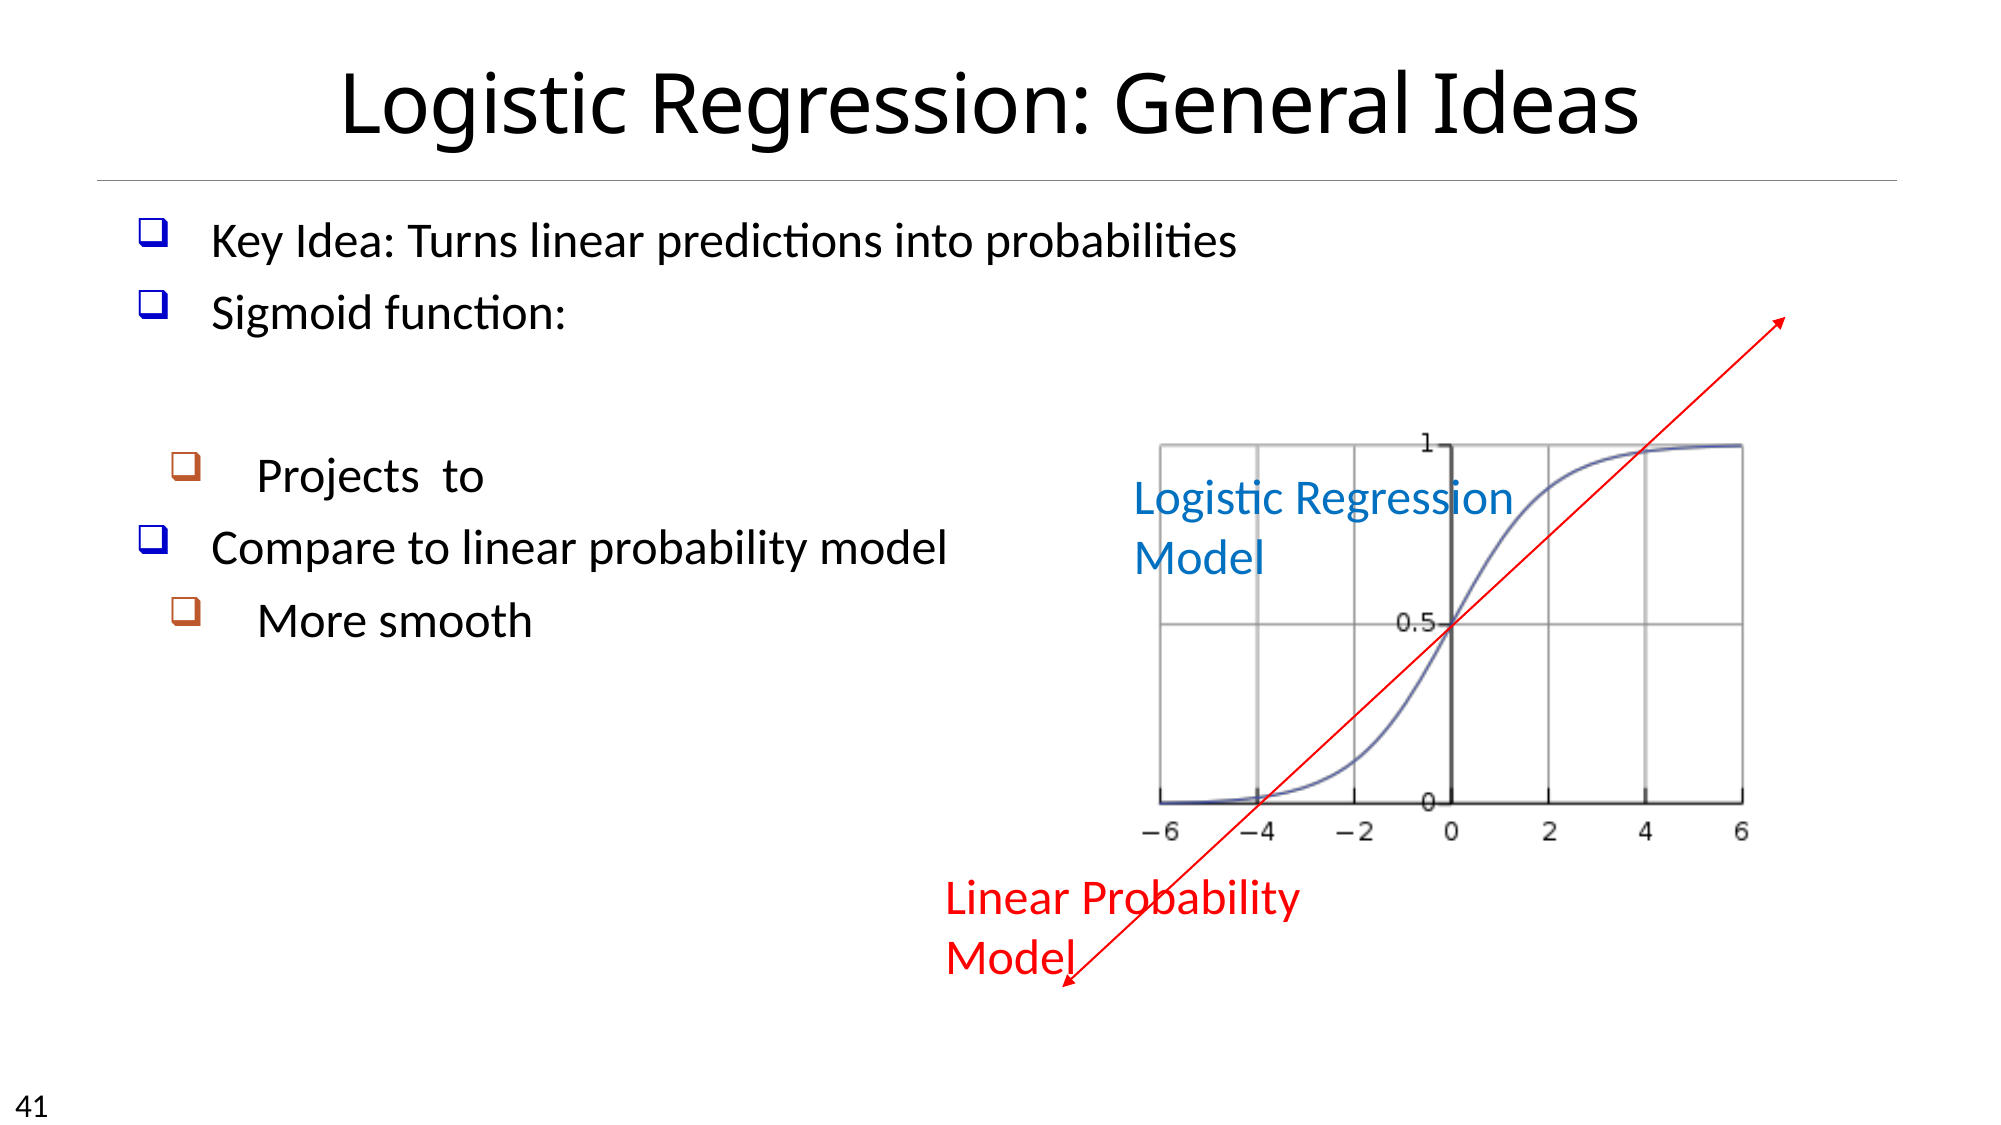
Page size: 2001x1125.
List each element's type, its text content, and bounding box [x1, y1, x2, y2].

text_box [1061, 316, 1786, 988]
title Logistic Regression: General Ideas [57, 36, 1923, 158]
text_box Linear Probability Model [930, 856, 1059, 992]
